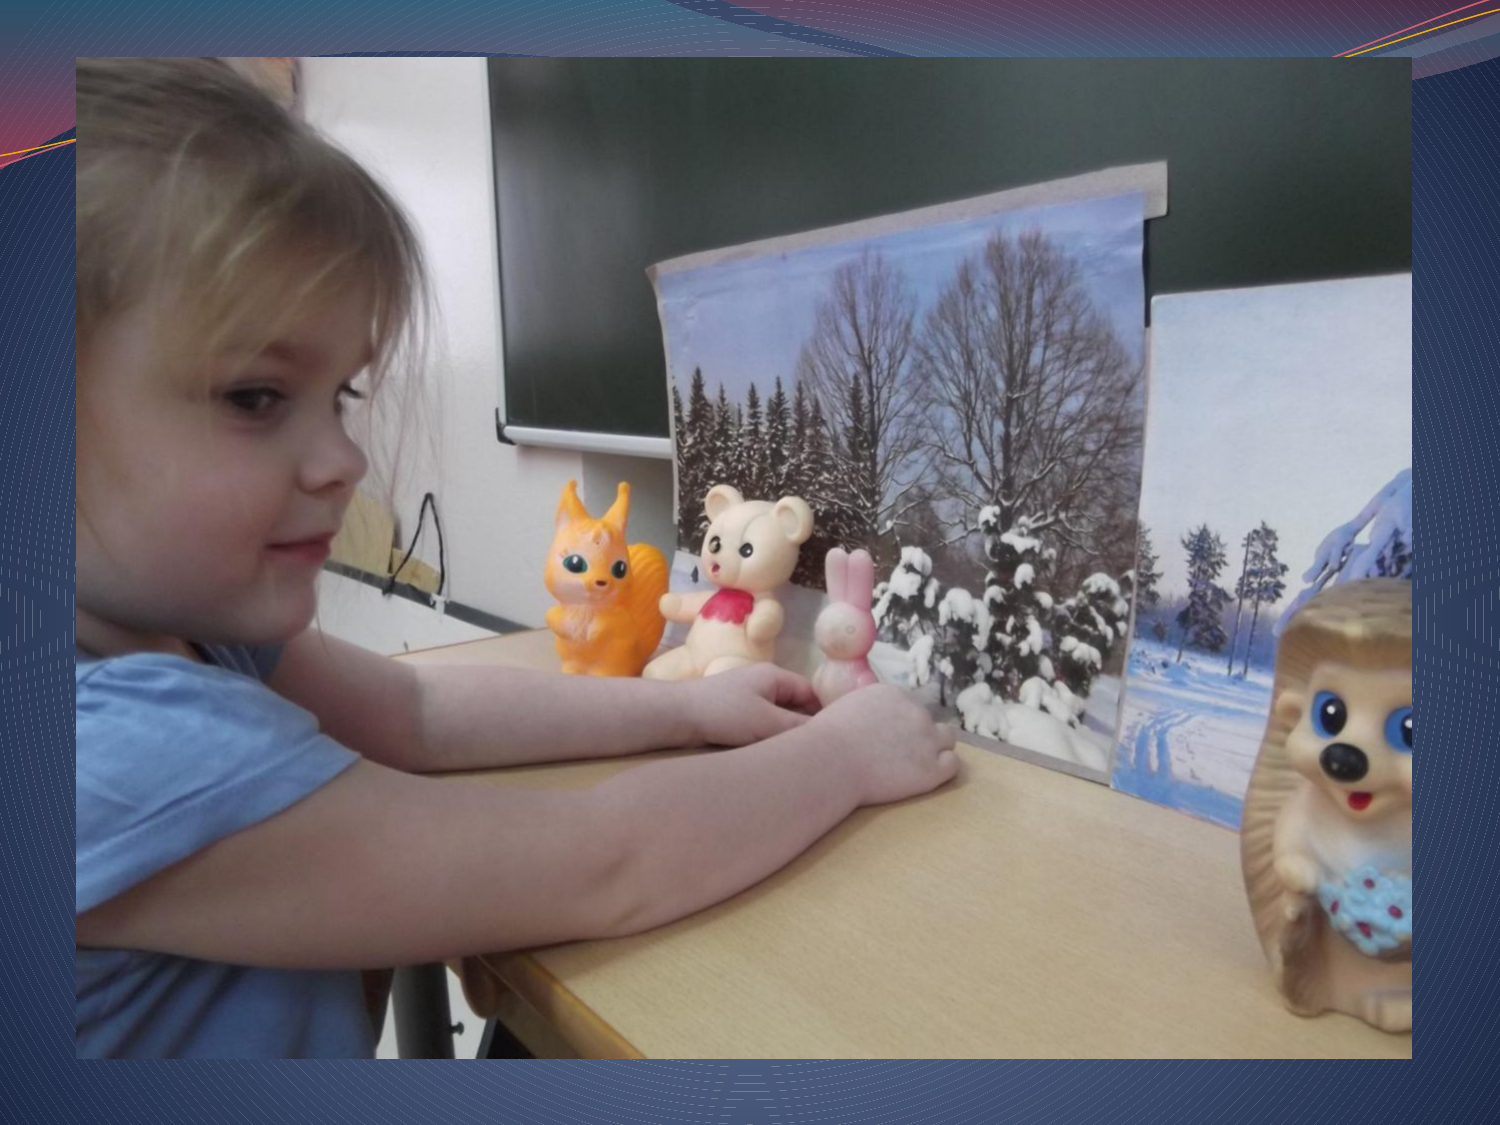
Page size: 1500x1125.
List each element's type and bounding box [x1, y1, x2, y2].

picture [76, 57, 1412, 1059]
